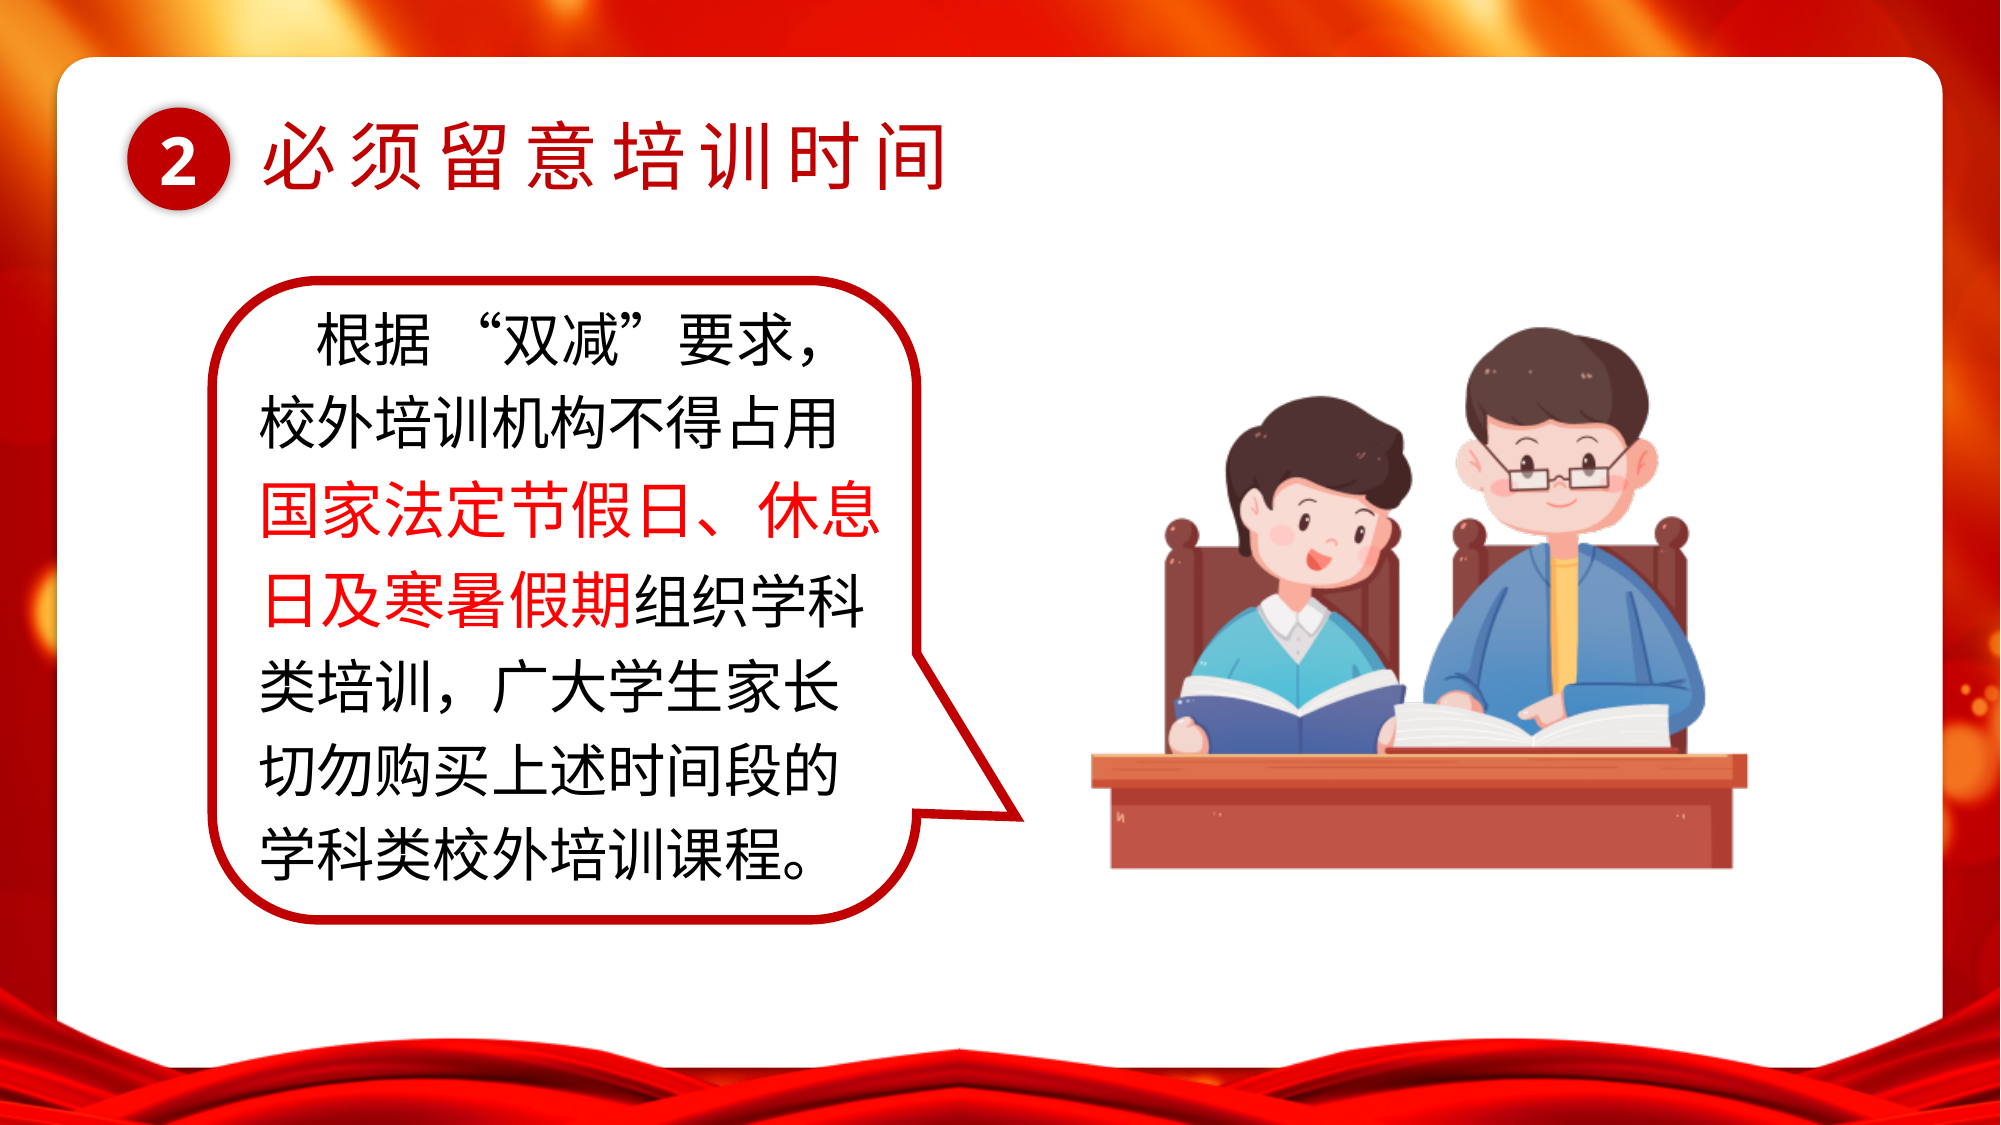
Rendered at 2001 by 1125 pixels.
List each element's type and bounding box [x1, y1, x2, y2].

picture [0, 0, 2000, 1125]
text_box [212, 280, 917, 920]
text_box [127, 100, 1115, 211]
